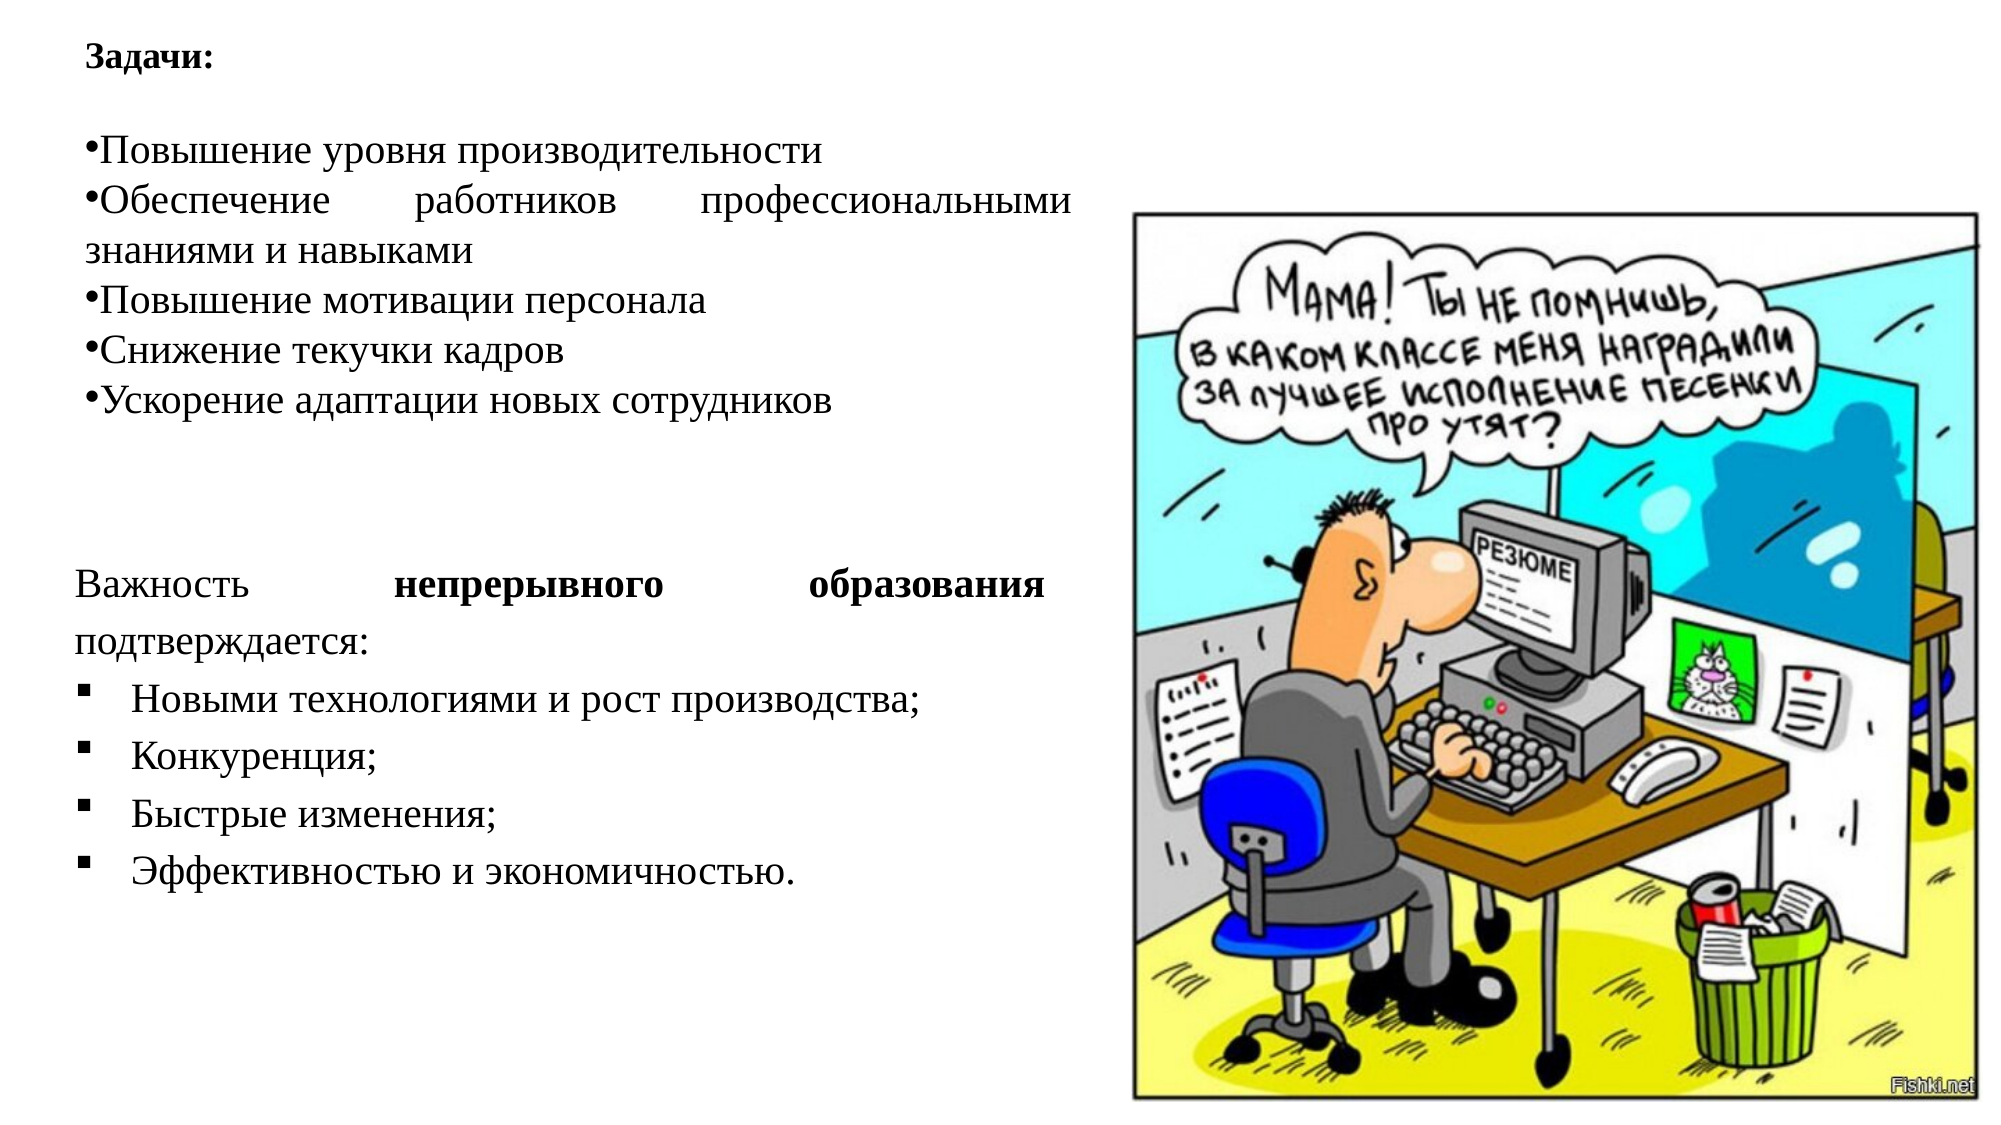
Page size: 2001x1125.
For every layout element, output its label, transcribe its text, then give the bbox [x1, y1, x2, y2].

text_box Задачи: Повышение уровня производительности Обеспечение работников профессиональными знаниями и навыками Повышение мотивации персонала Снижение текучки кадров Ускорение адаптации новых сотрудников [70, 24, 1087, 474]
text_box Важность непрерывного образования подтверждается: Новыми технологиями и рост производства; Конкуренция; Быстрые изменения; Эффективностью и экономичностью. [59, 540, 1060, 901]
picture [1131, 211, 1983, 1102]
